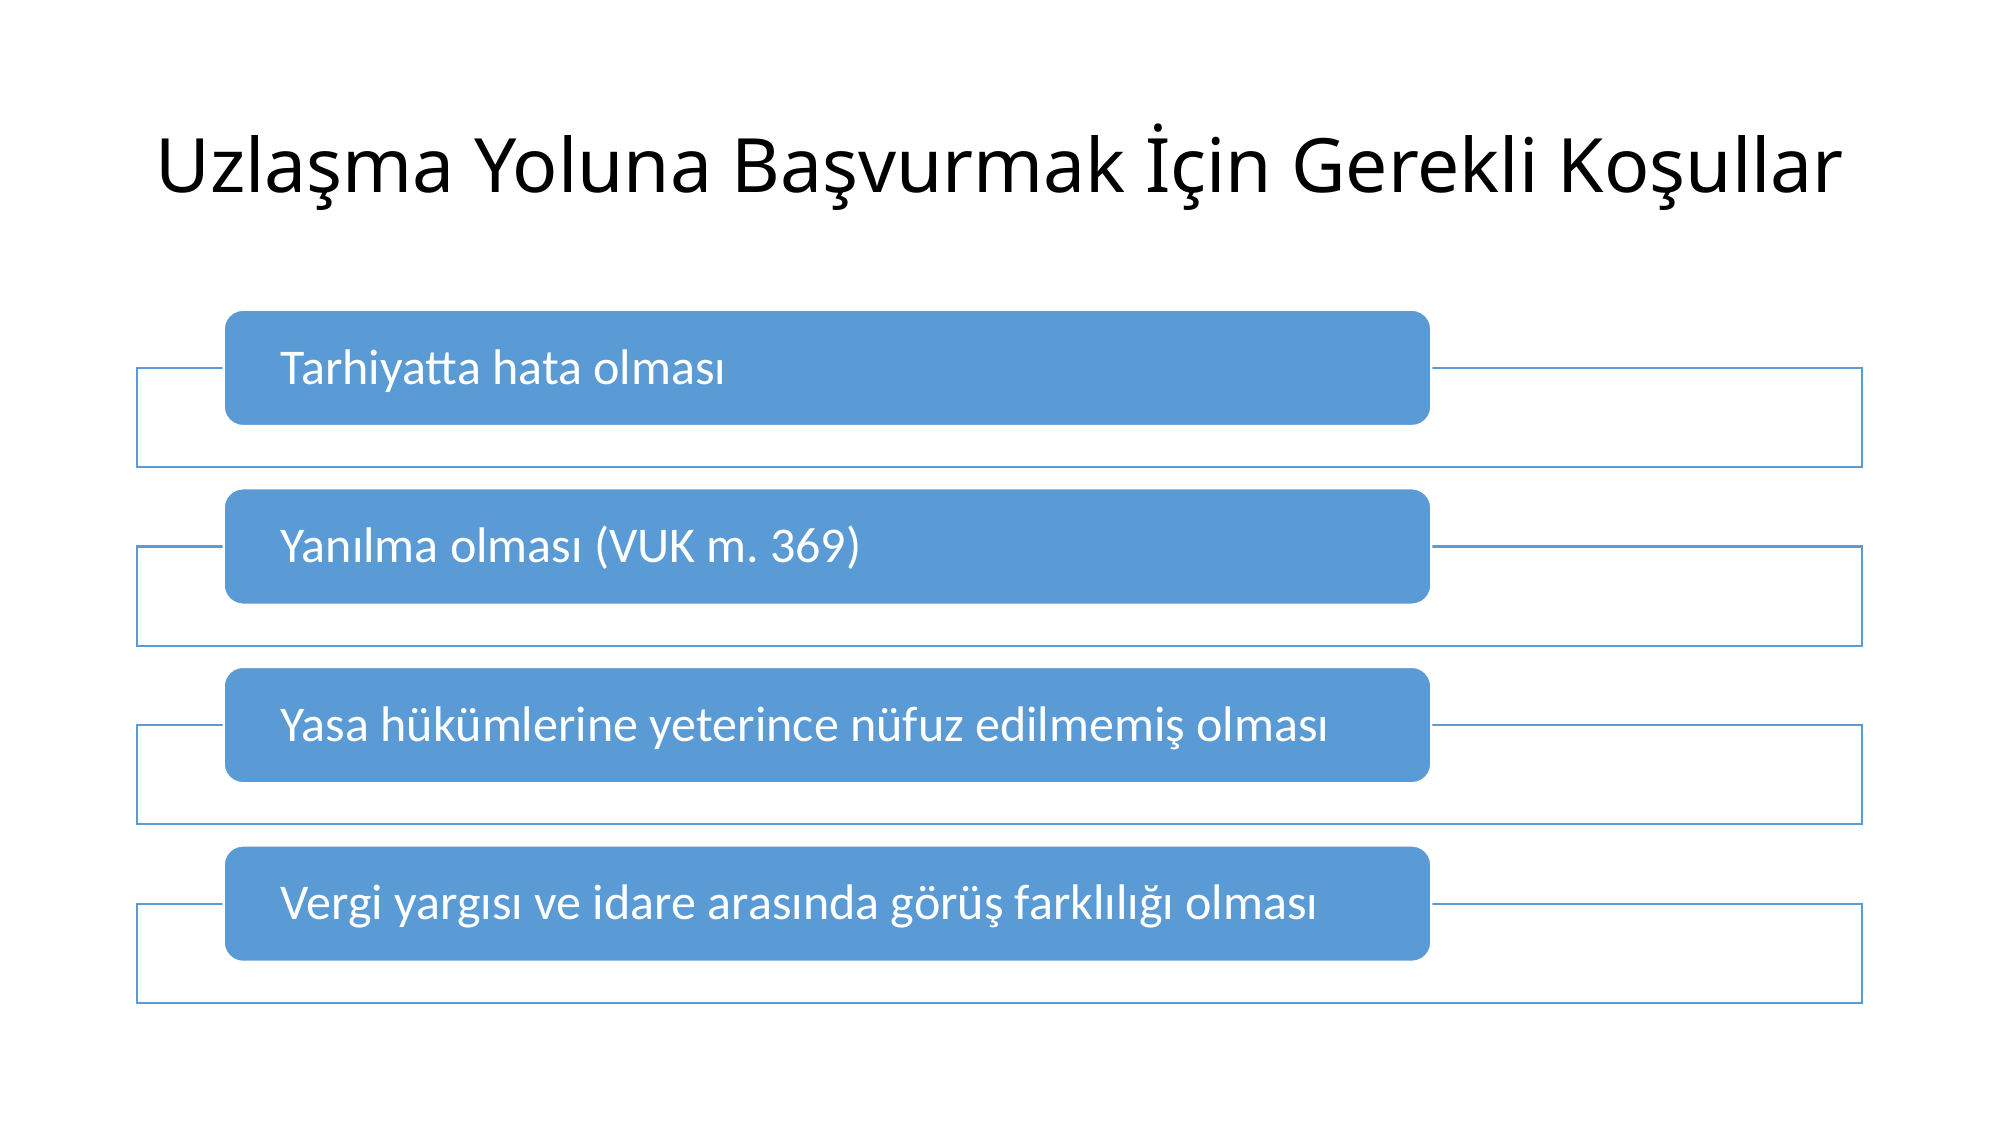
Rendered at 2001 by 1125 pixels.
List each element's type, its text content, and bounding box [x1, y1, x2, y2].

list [137, 299, 1863, 1014]
title Uzlaşma Yoluna Başvurmak İçin Gerekli Koşullar [137, 59, 1863, 278]
